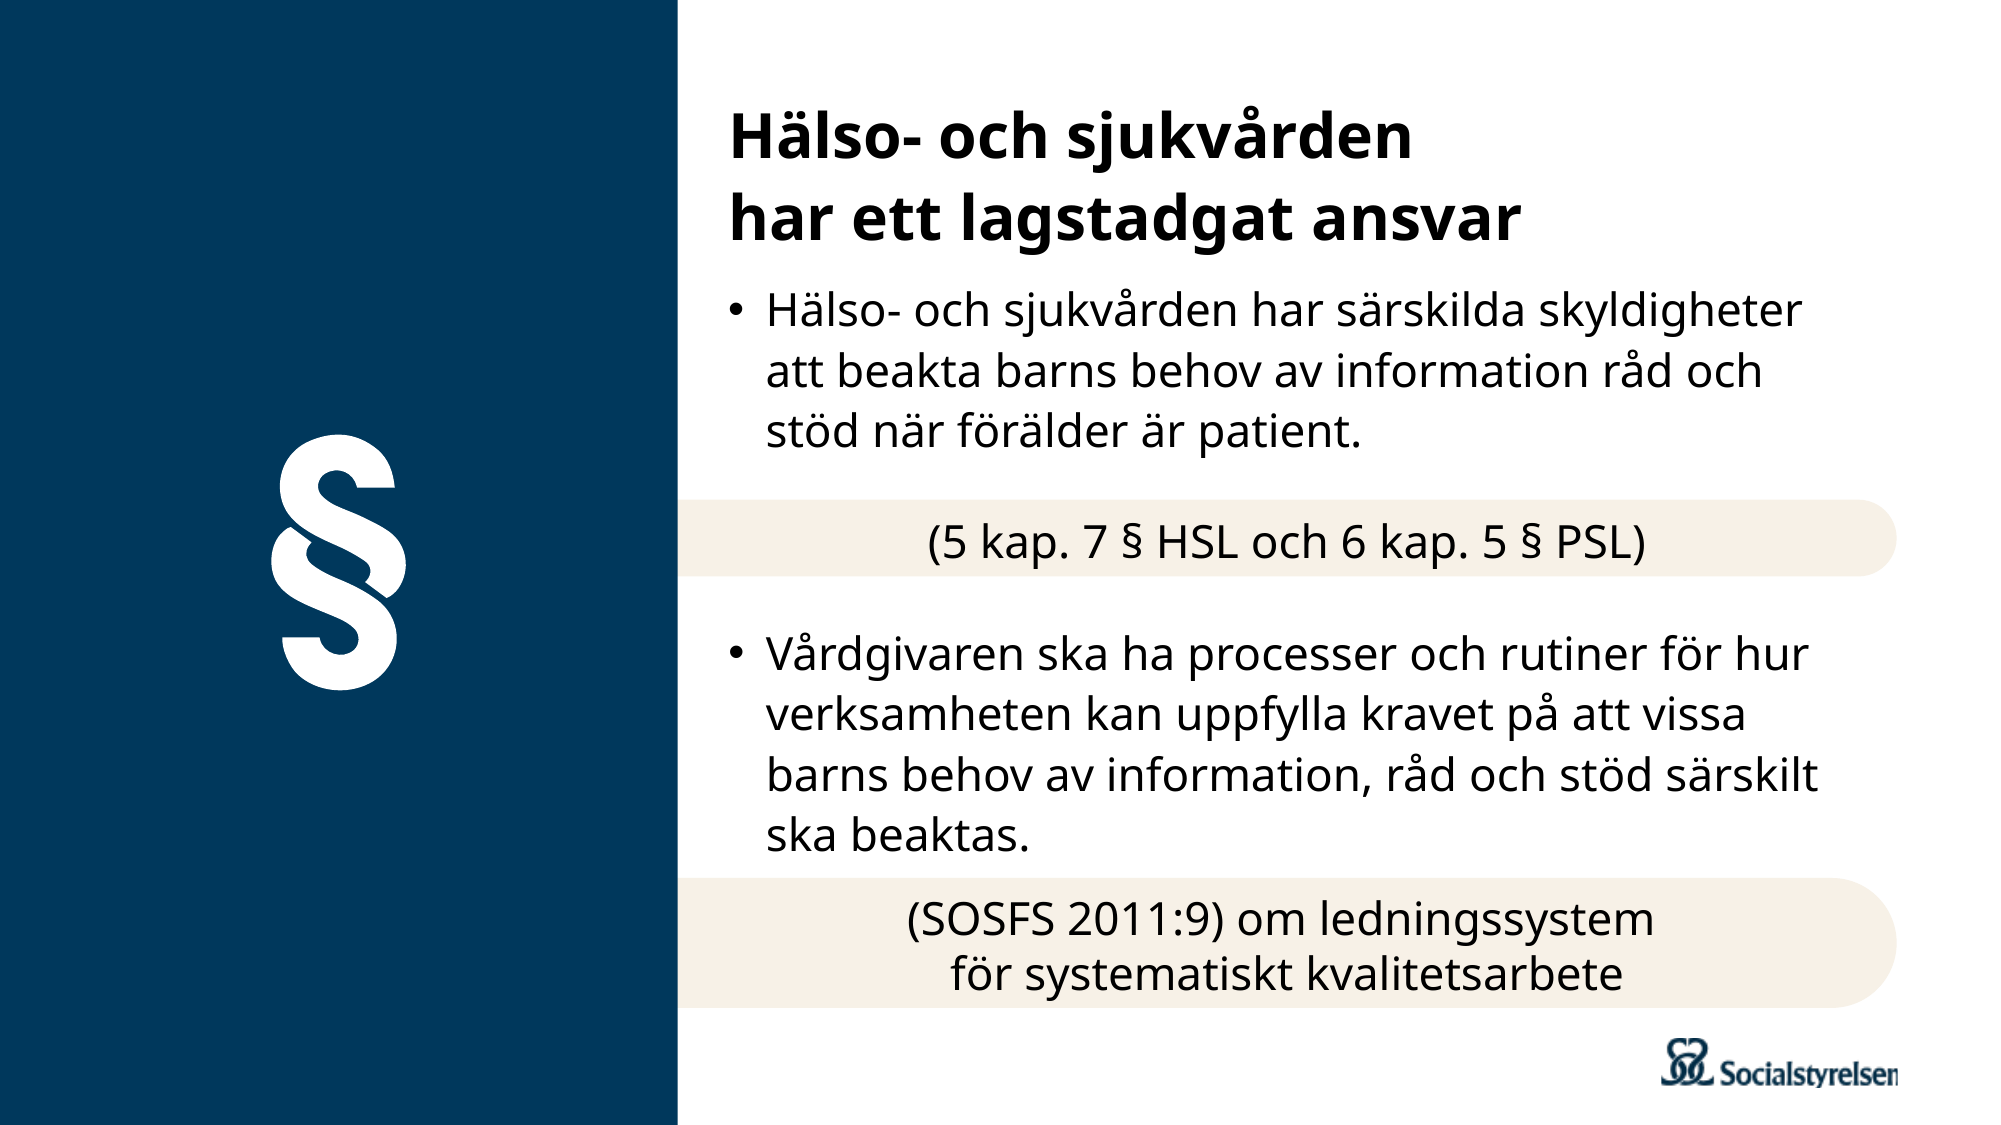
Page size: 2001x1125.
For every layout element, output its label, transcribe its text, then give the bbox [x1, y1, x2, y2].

text_box Vårdgivaren ska ha processer och rutiner för hur verksamheten kan uppfylla kravet på att vissa barns behov av information, råd och stöd särskilt ska beaktas. [728, 611, 1851, 851]
list Hälso- och sjukvården har särskilda skyldigheter att beakta barns behov av information råd och stöd när förälder är patient. [728, 268, 1851, 495]
picture [271, 434, 406, 691]
text_box (SOSFS 2011:9) om ledningssystem för systematiskt kvalitetsarbete [677, 879, 1897, 1010]
text_box (5 kap. 7 § HSL och 6 kap. 5 § PSL) [677, 501, 1897, 579]
title Hälso- och sjukvården har ett lagstadgat ansvar [728, 88, 1629, 266]
text_box [0, 0, 679, 1125]
